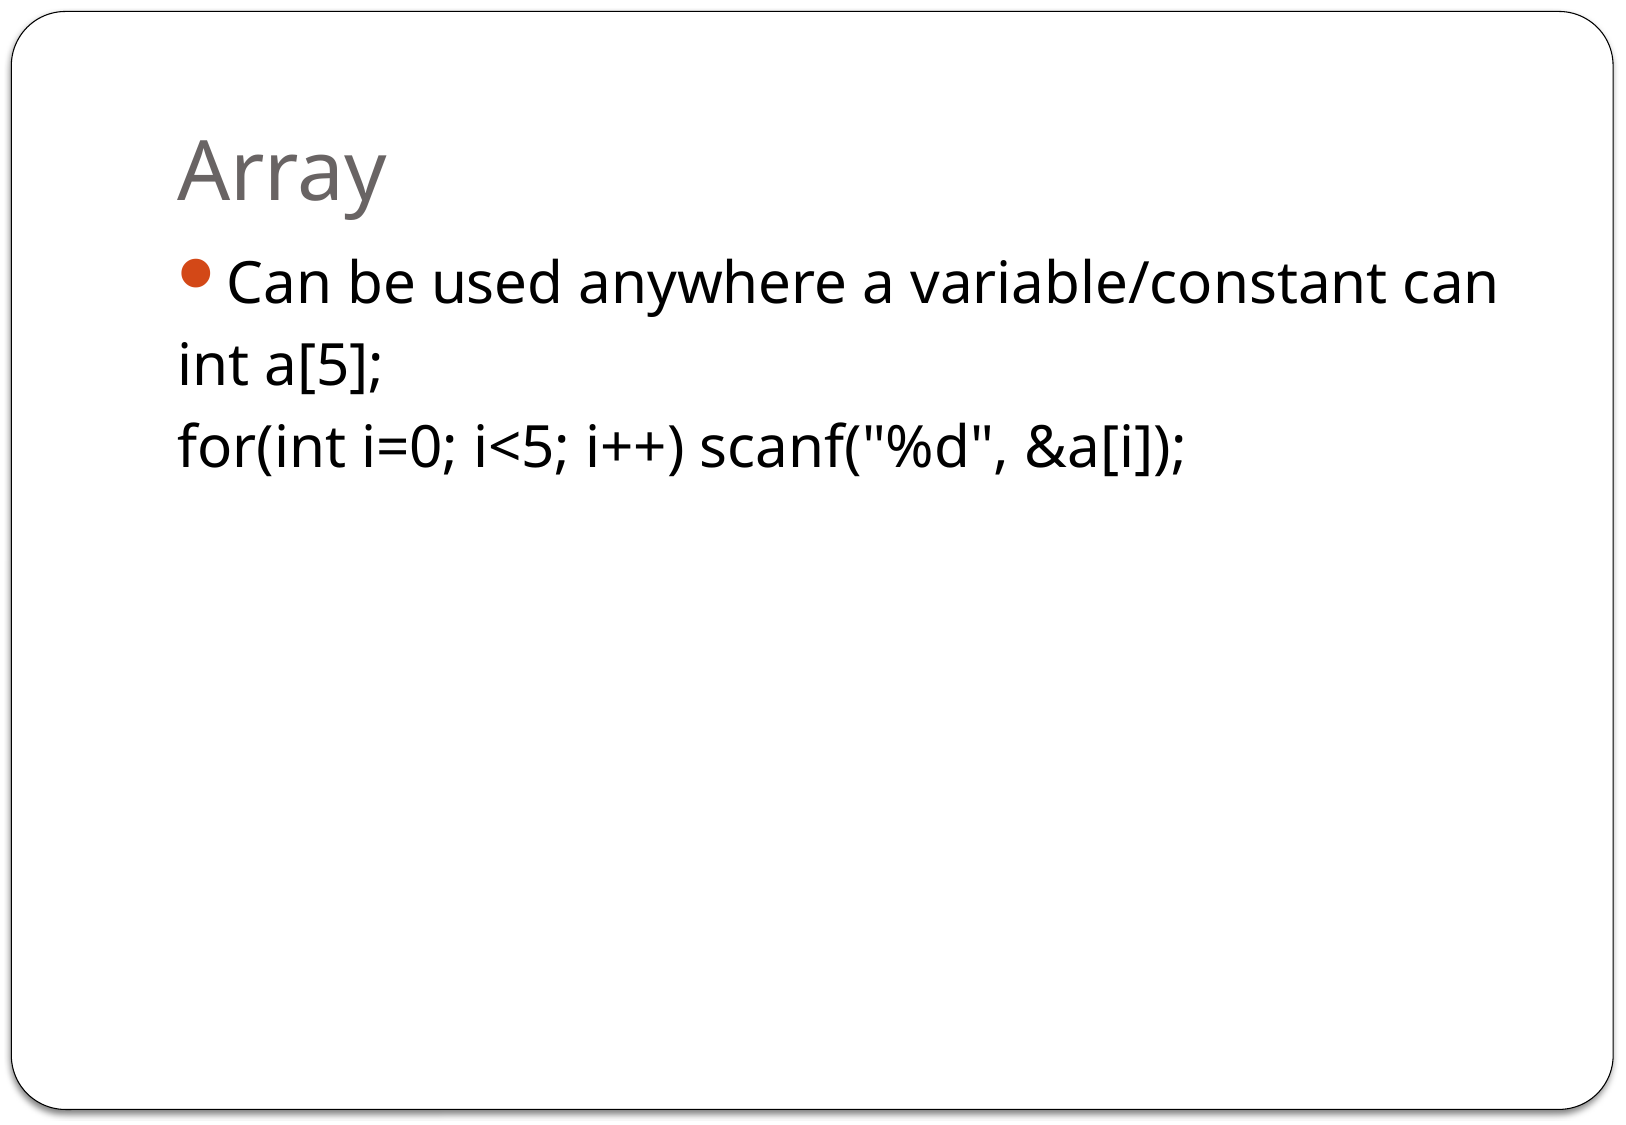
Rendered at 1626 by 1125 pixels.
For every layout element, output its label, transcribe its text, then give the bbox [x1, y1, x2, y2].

list Can be used anywhere a variable/constant can int a[5]; for(int i=0; i<5; i++) scanf("%d", &a[i]); [162, 237, 1544, 988]
title Array [162, 45, 1544, 233]
